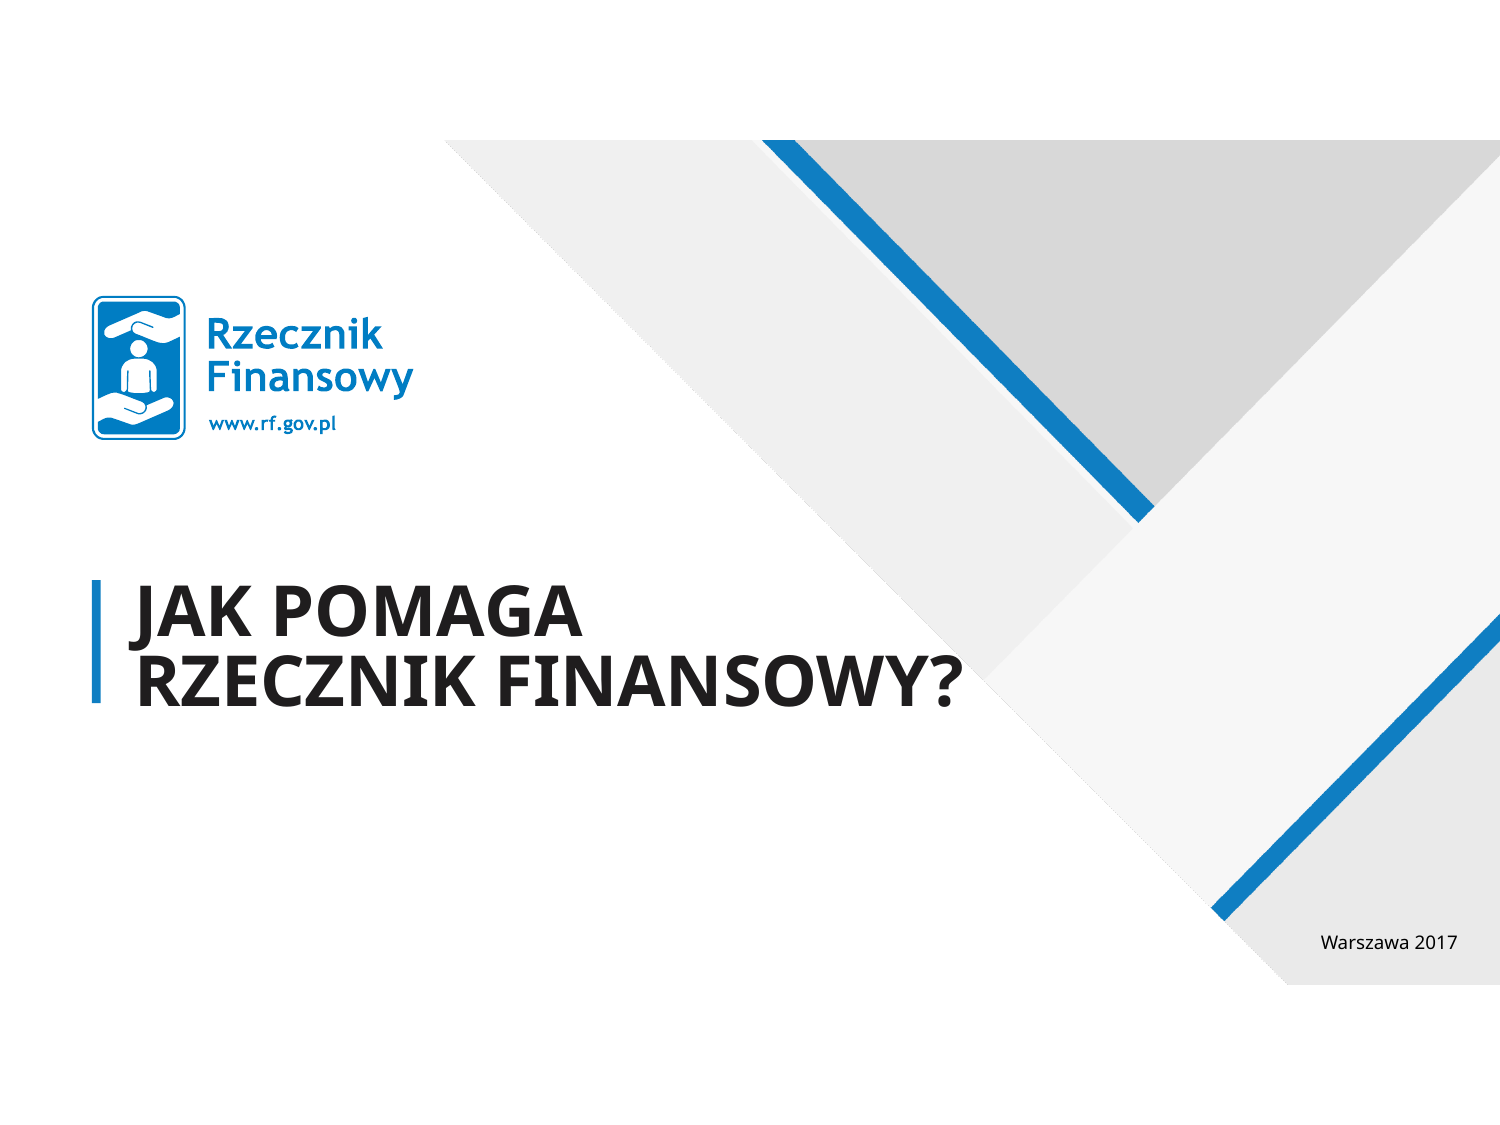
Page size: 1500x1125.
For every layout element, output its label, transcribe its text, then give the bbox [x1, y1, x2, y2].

text_box JAK POMAGA RZECZNIK FINANSOWY? [119, 572, 444, 729]
text_box [91, 579, 102, 704]
picture [91, 140, 1500, 985]
